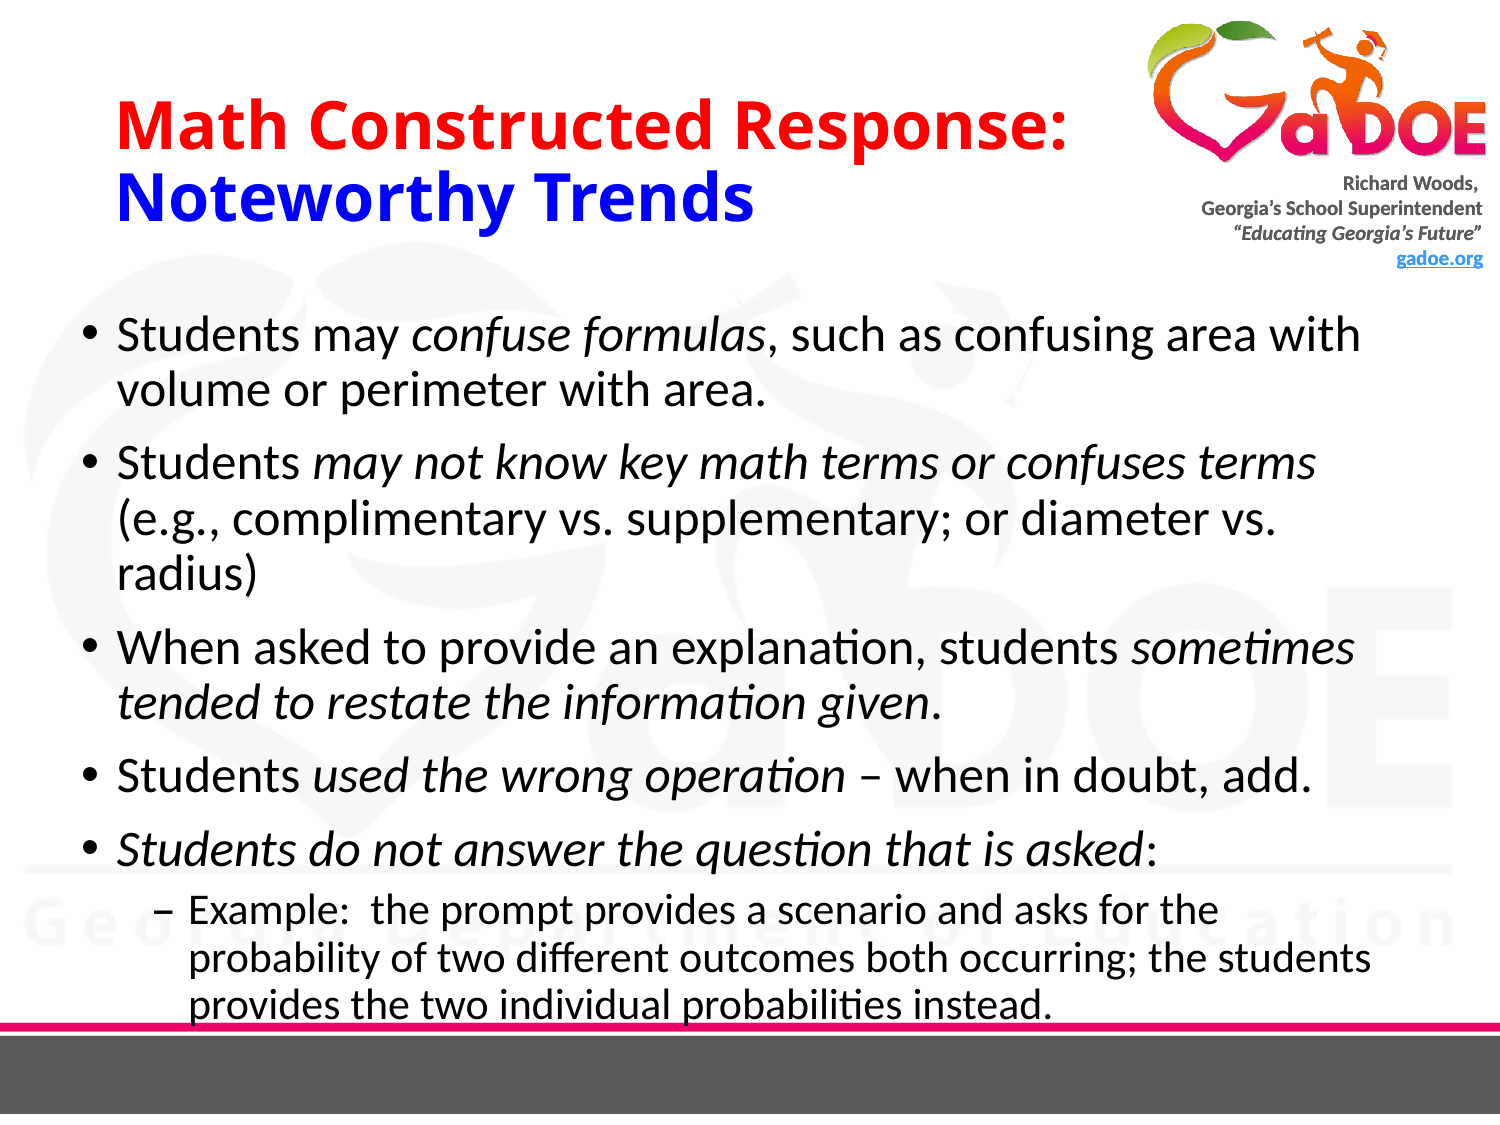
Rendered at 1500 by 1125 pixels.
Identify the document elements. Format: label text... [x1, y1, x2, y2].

title Math Constructed Response: Noteworthy Trends [99, 54, 1136, 273]
list Students may confuse formulas, such as confusing area with volume or perimeter with area. Students may not know key math terms or confuses terms (e.g., complimentary vs. supplementary; or diameter vs. radius) When asked to provide an explanation, students sometimes tended to restate the information given. Students used the wrong operation – when in doubt, add. Students do not answer the question that is asked: Example: the prompt provides a scenario and asks for the probability of two different outcomes both occurring; the students provides the two individual probabilities instead. [66, 299, 1431, 1044]
picture [19, 235, 1473, 980]
picture [1135, 8, 1499, 164]
